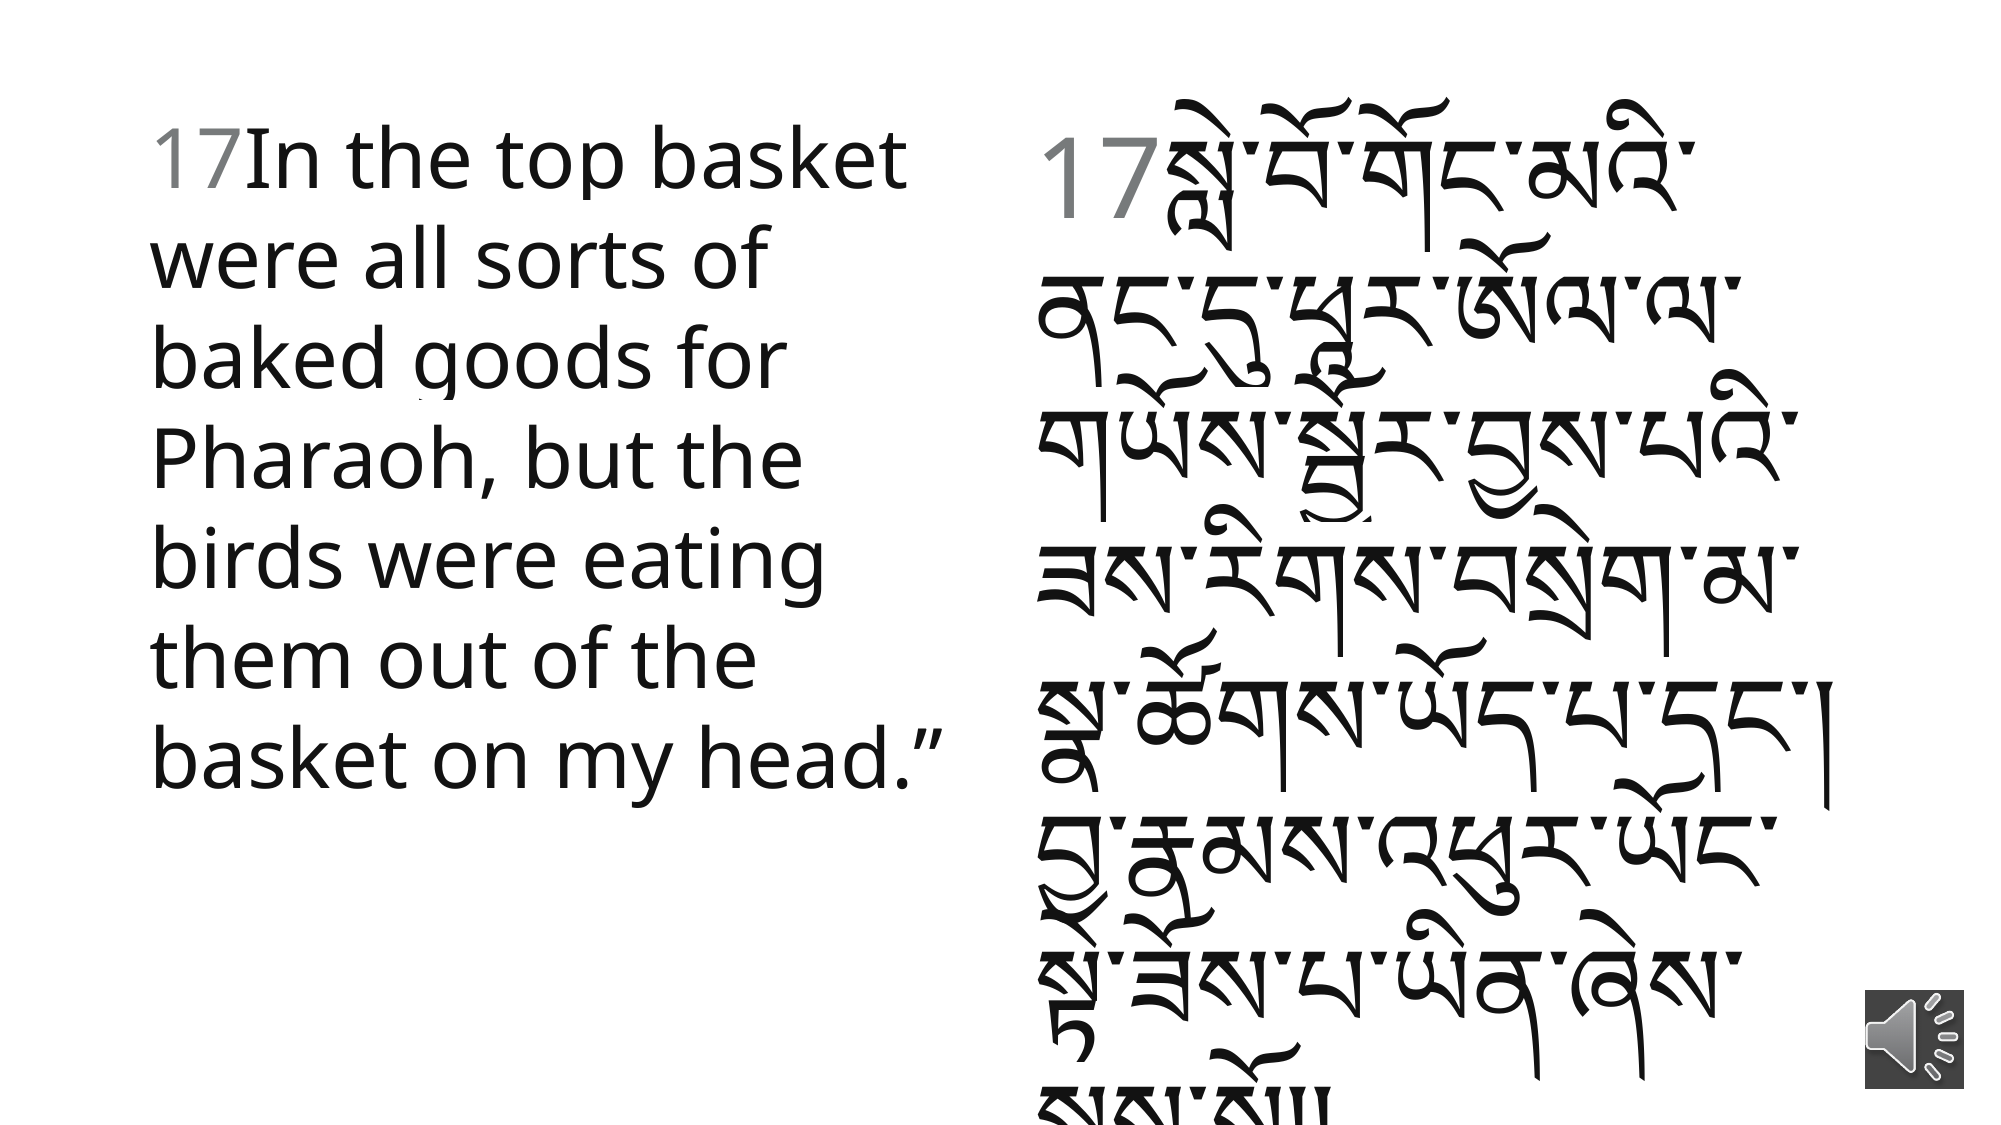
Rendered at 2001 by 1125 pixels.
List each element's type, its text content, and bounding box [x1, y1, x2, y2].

text_box 17In the top basket were all sorts of baked goods for Pharaoh, but the birds were eating them out of the basket on my head.” [134, 98, 981, 1030]
text_box 17སླེ་བོ་གོང་མའི་ནང་དུ་ཕཱར་ཨོལ་ལ་གཡོས་སྦྱོར་བྱས་པའི་ཟས་རིགས་བསྲེག་མ་སྣ་ཚོགས་ཡོད་པ༌དང༌། བྱ་རྣམས་འཕུར་ཡོང་སྟེ་ཟོས་པ་ཡིན་ཞེས་སྨྲས༌སོ།། [1019, 98, 1866, 1030]
picture [1864, 989, 1965, 1090]
